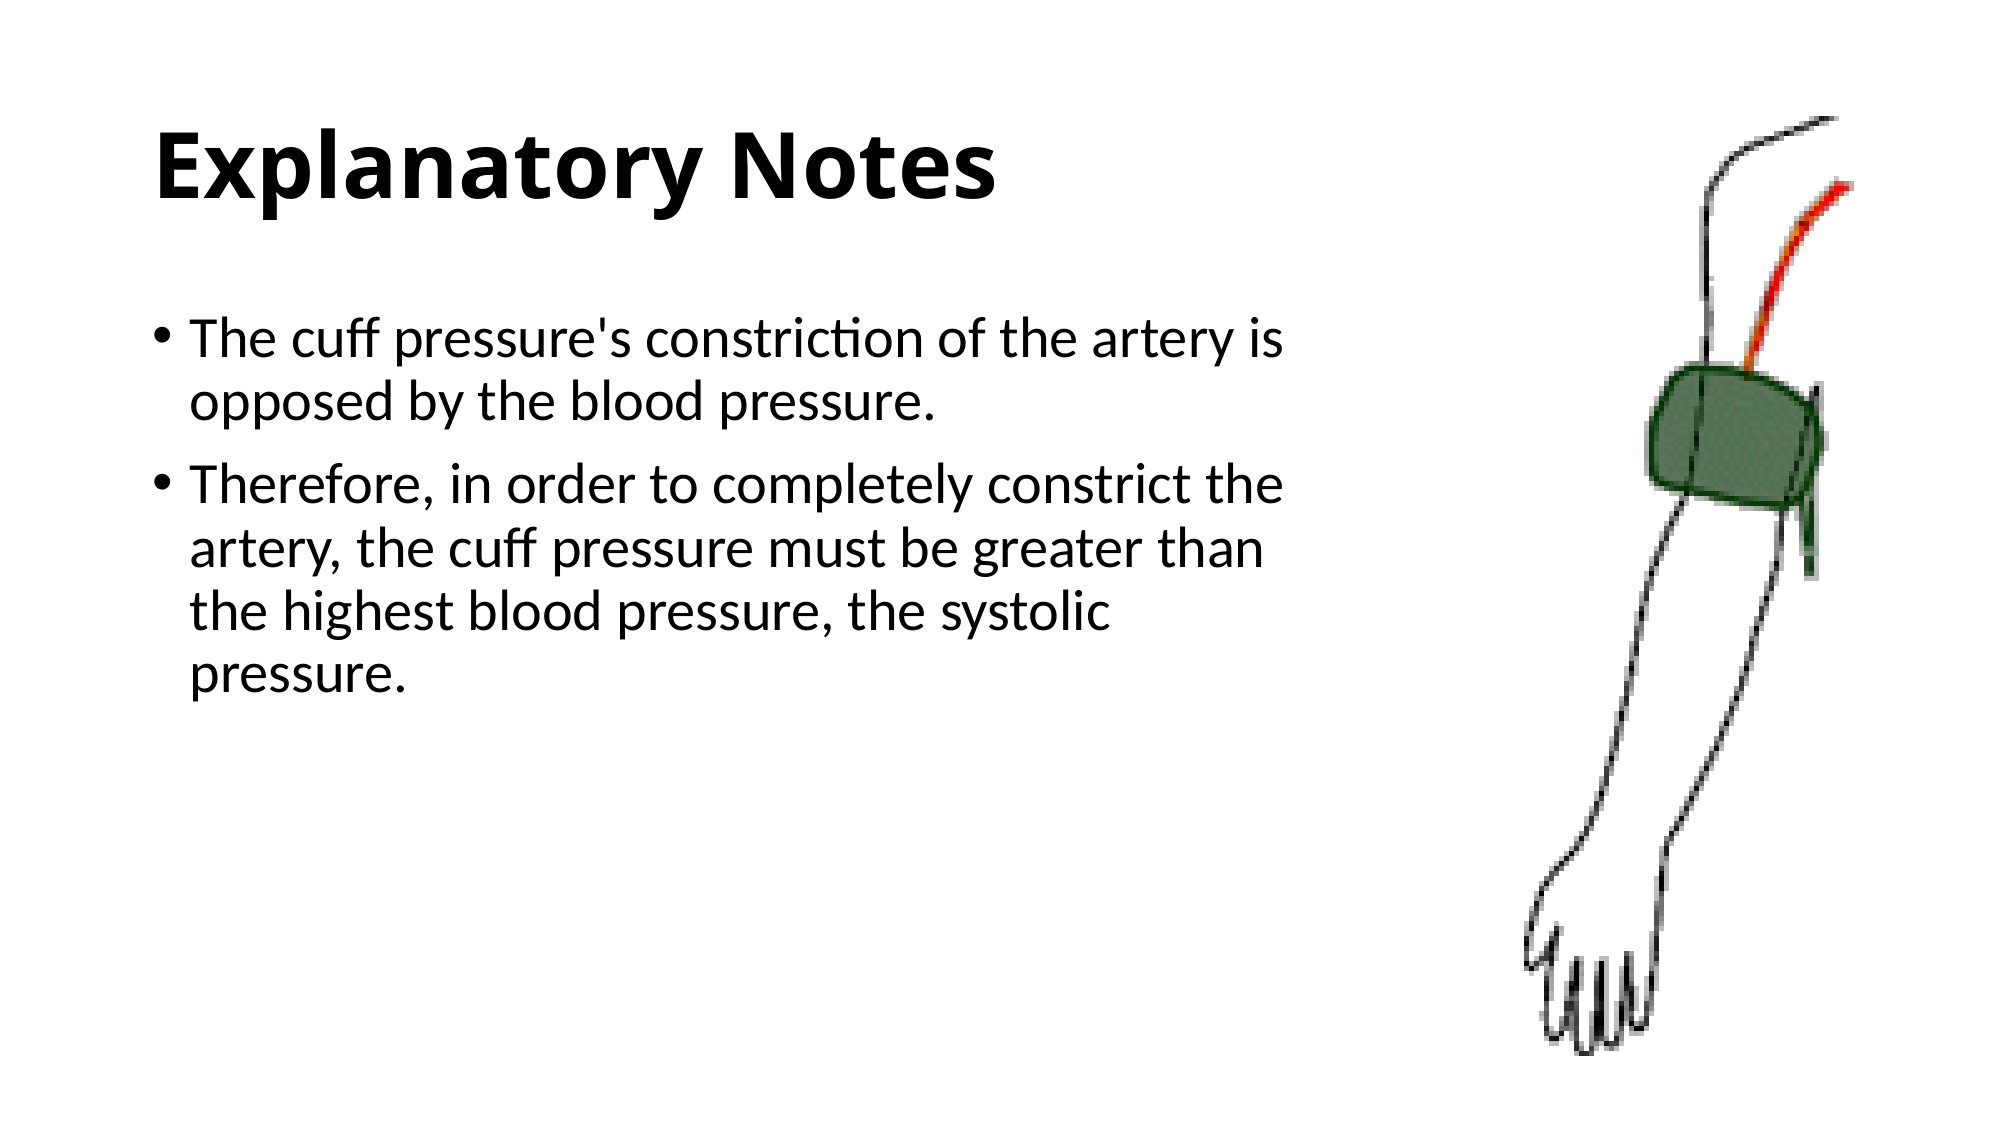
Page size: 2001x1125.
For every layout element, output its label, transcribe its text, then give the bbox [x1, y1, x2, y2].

picture [1489, 111, 1875, 1062]
list The cuff pressure's constriction of the artery is opposed by the blood pressure. Therefore, in order to completely constrict the artery, the cuff pressure must be greater than the highest blood pressure, the systolic pressure. [137, 299, 1325, 1014]
title Explanatory Notes [137, 59, 1863, 278]
